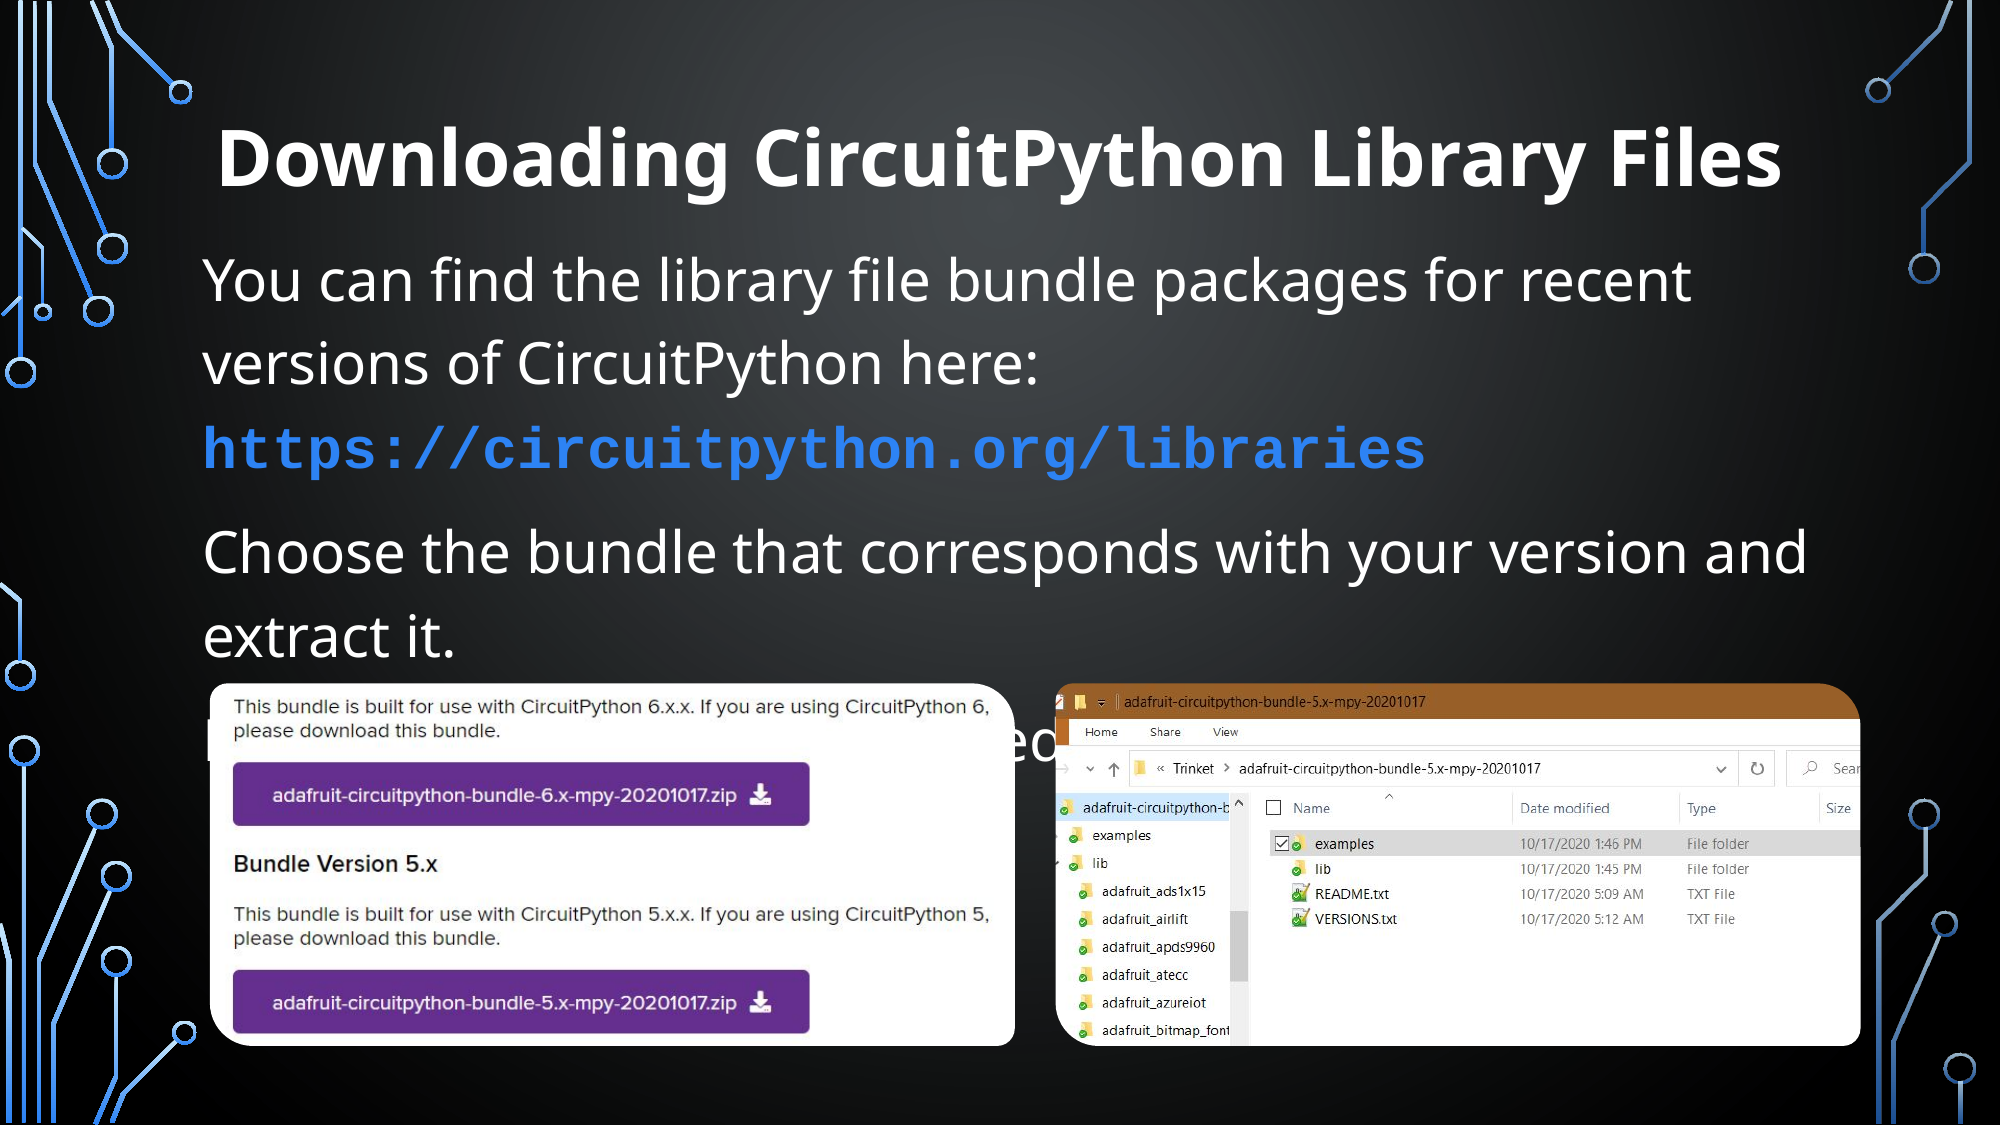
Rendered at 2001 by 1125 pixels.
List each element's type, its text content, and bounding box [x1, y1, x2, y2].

title Downloading CircuitPython Library Files [187, 101, 1813, 221]
list You can find the library file bundle packages for recent versions of CircuitPython here: https://circuitpython.org/libraries Choose the bundle that corresponds with your version and extract it. Now just copy any file you need from the lib directory. [187, 221, 1902, 1087]
picture [1055, 683, 1861, 1047]
picture [209, 683, 1016, 1047]
